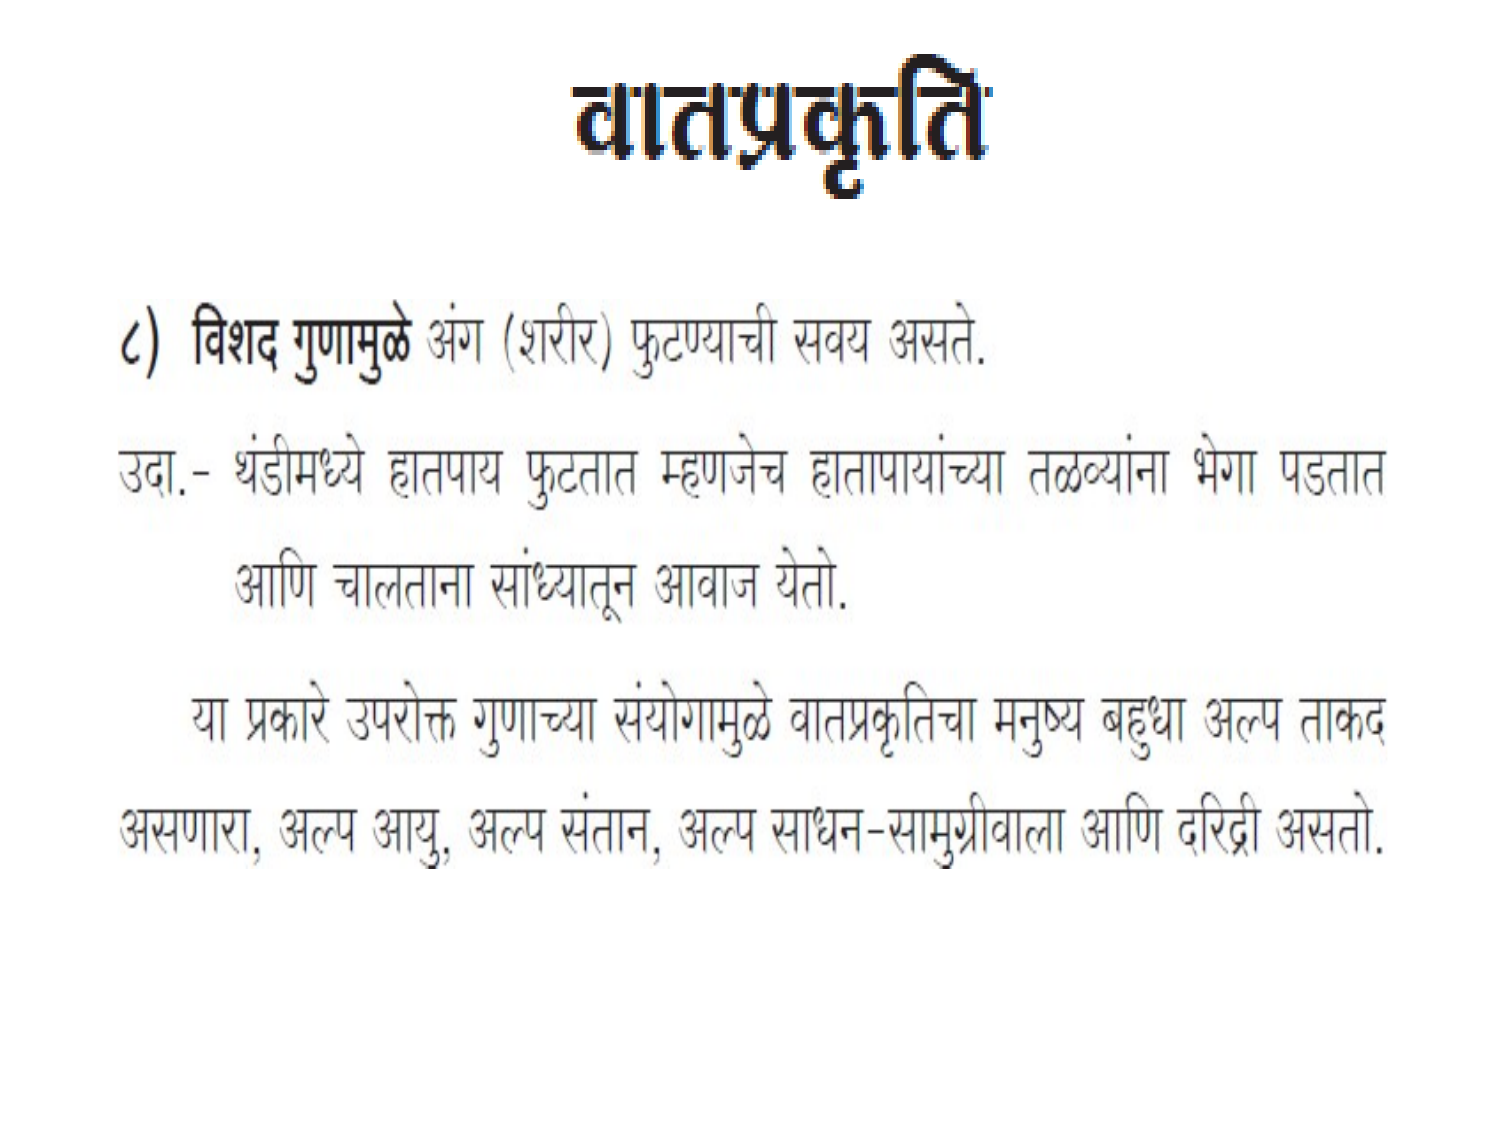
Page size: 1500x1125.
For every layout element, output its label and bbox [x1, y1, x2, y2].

text_box [117, 299, 1388, 869]
text_box [570, 54, 997, 199]
